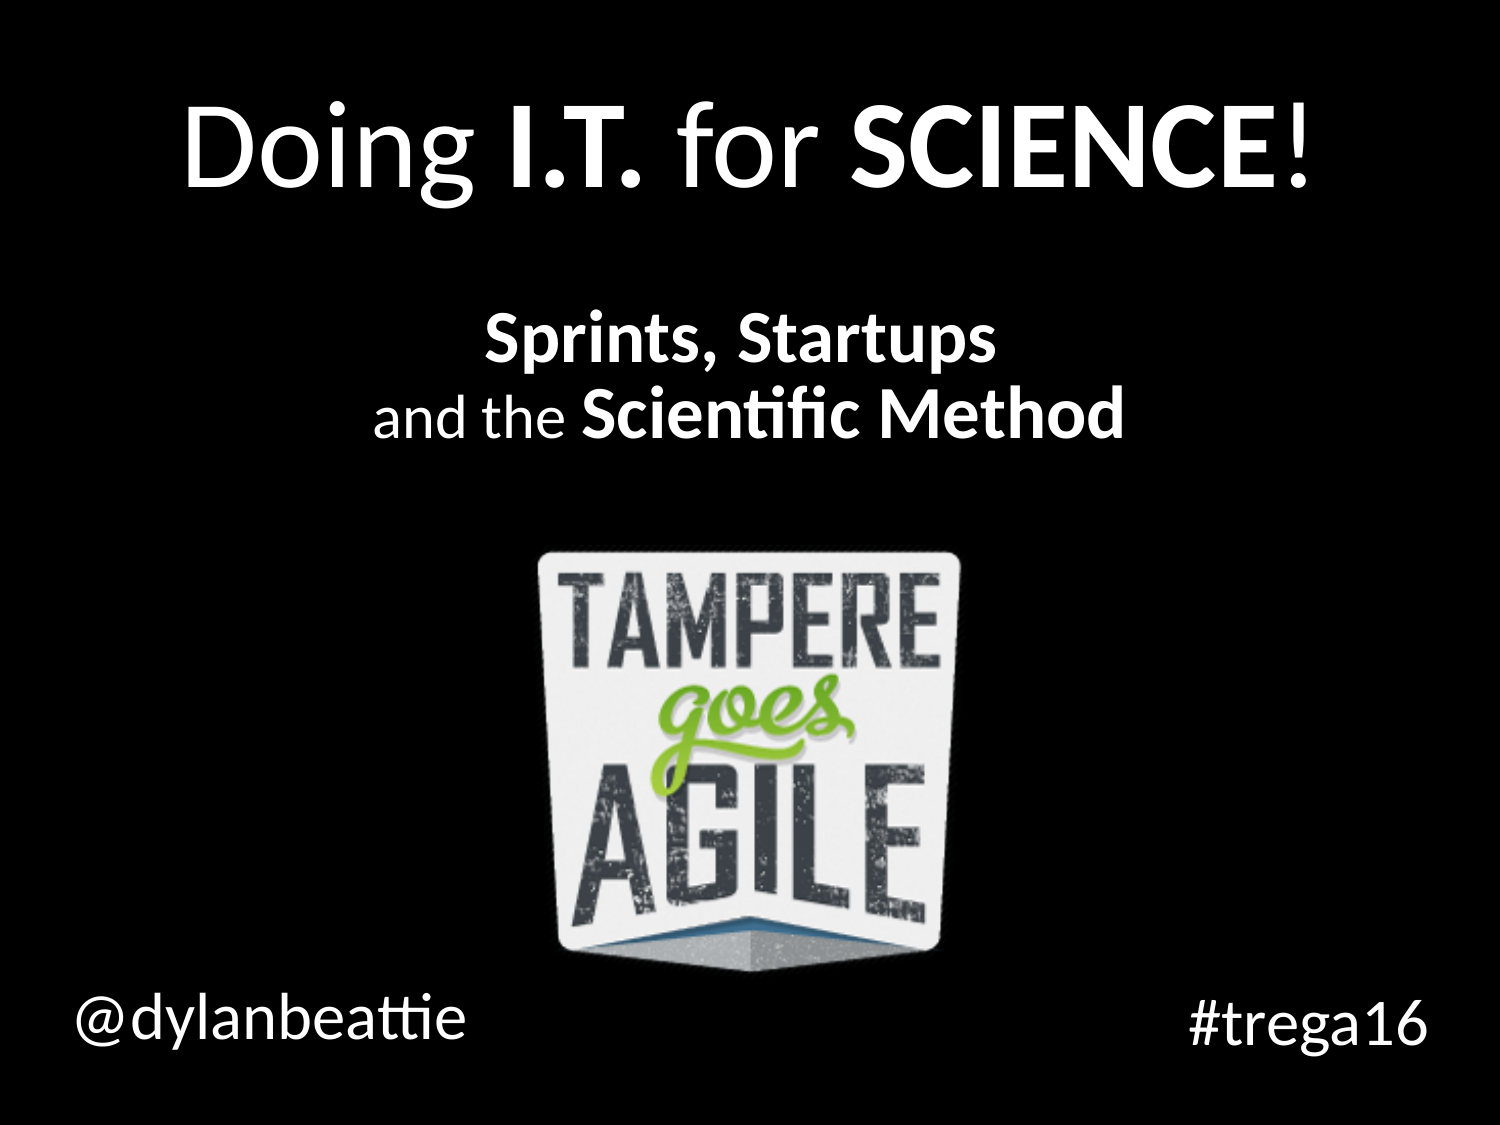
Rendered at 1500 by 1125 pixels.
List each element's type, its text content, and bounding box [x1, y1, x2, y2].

text_box #trega16 [838, 987, 1445, 1125]
title Doing I.T. for SCIENCE! [112, 60, 1388, 252]
text_box @dylanbeattie [55, 981, 662, 1125]
subtitle Sprints, Startups and the Scientific Method [225, 299, 1275, 675]
picture [530, 543, 970, 982]
